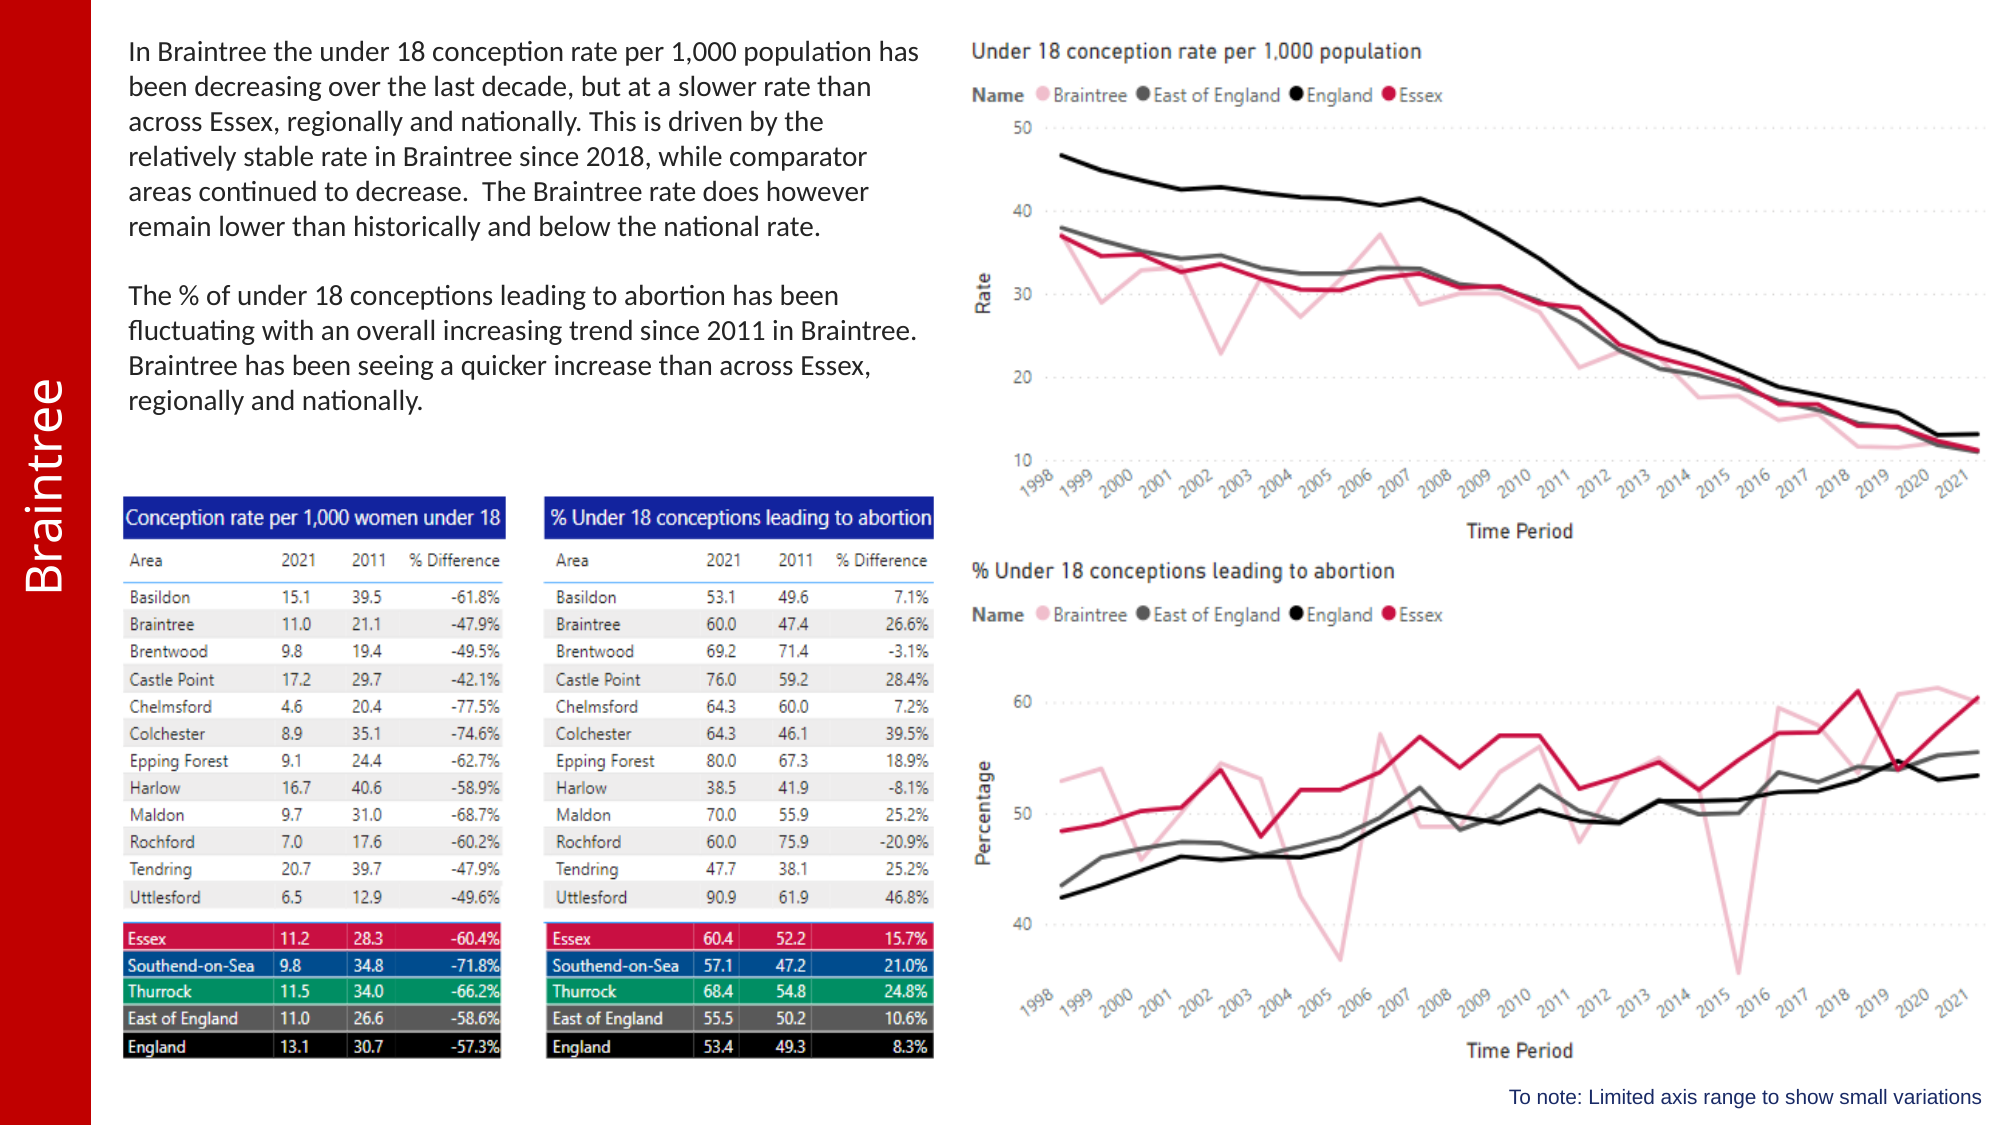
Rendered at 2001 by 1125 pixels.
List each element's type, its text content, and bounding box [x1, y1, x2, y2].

picture [118, 491, 938, 1063]
picture [964, 35, 1986, 1063]
text_box Braintree [0, 0, 91, 1125]
text_box To note: Limited axis range to show small variations [828, 1075, 1997, 1116]
text_box In Braintree the under 18 conception rate per 1,000 population has been decreasing over the last decade, but at a slower rate than across Essex, regionally and nationally. This is driven by the relatively stable rate in Braintree since 2018, while comparator areas continued to decrease. The Braintree rate does however remain lower than historically and below the national rate. The % of under 18 conceptions leading to abortion has been fluctuating with an overall increasing trend since 2011 in Braintree. Braintree has been seeing a quicker increase than across Essex, regionally and nationally. [113, 24, 937, 424]
